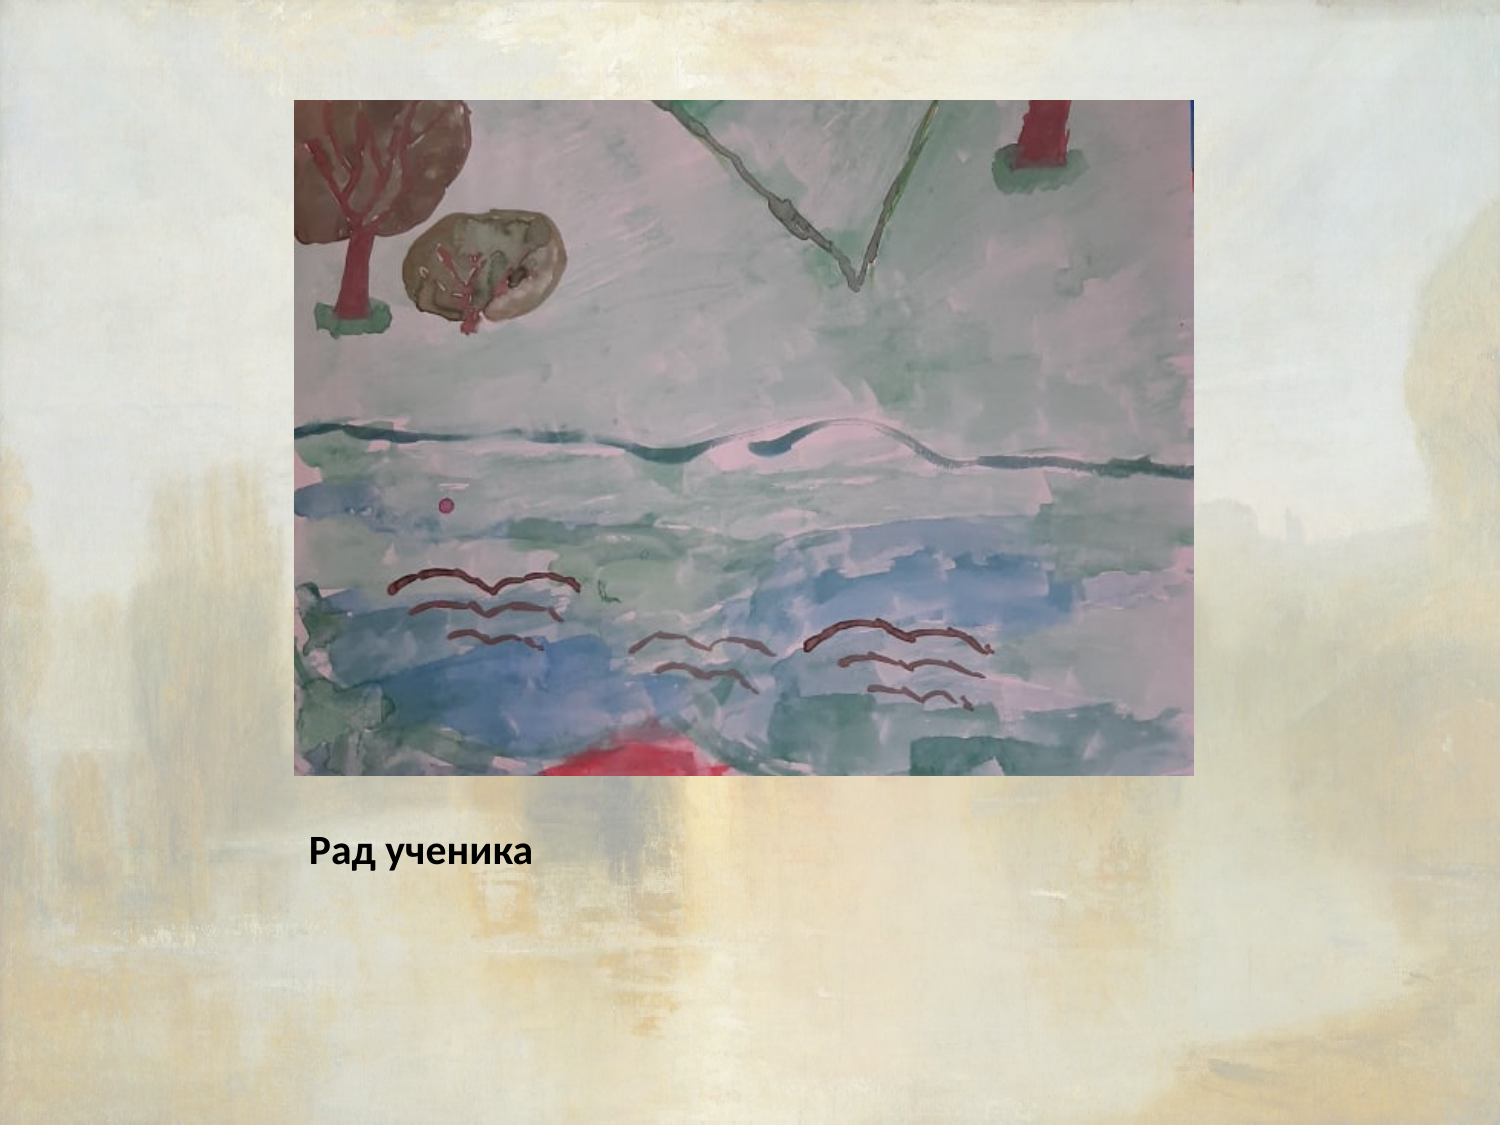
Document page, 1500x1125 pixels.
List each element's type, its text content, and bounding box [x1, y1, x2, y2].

picture [293, 100, 1195, 776]
title Рад ученика [294, 787, 1194, 881]
